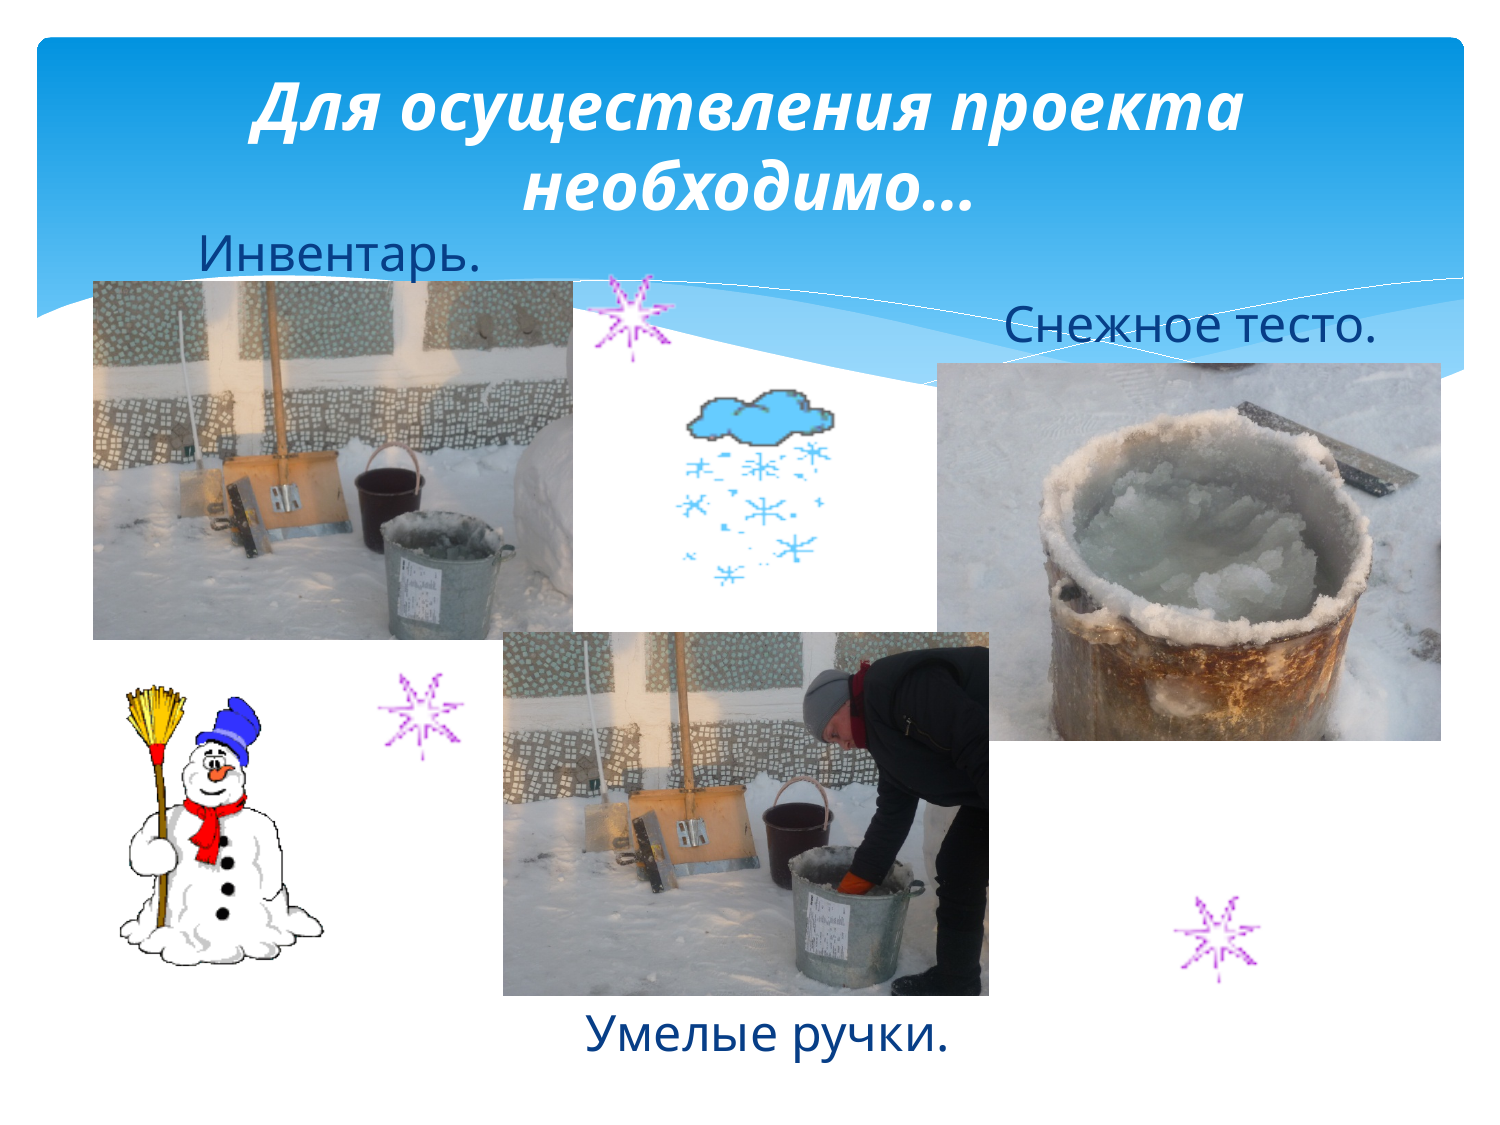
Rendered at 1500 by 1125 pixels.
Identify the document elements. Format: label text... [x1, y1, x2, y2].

picture [1171, 890, 1362, 1059]
title Для осуществления проекта необходимо… [75, 55, 1425, 232]
picture [585, 269, 850, 598]
list Снежное тесто. [938, 246, 1443, 371]
list Инвентарь. [100, 199, 579, 290]
list Умелые ручки. [525, 1030, 1010, 1090]
picture [93, 280, 1442, 997]
